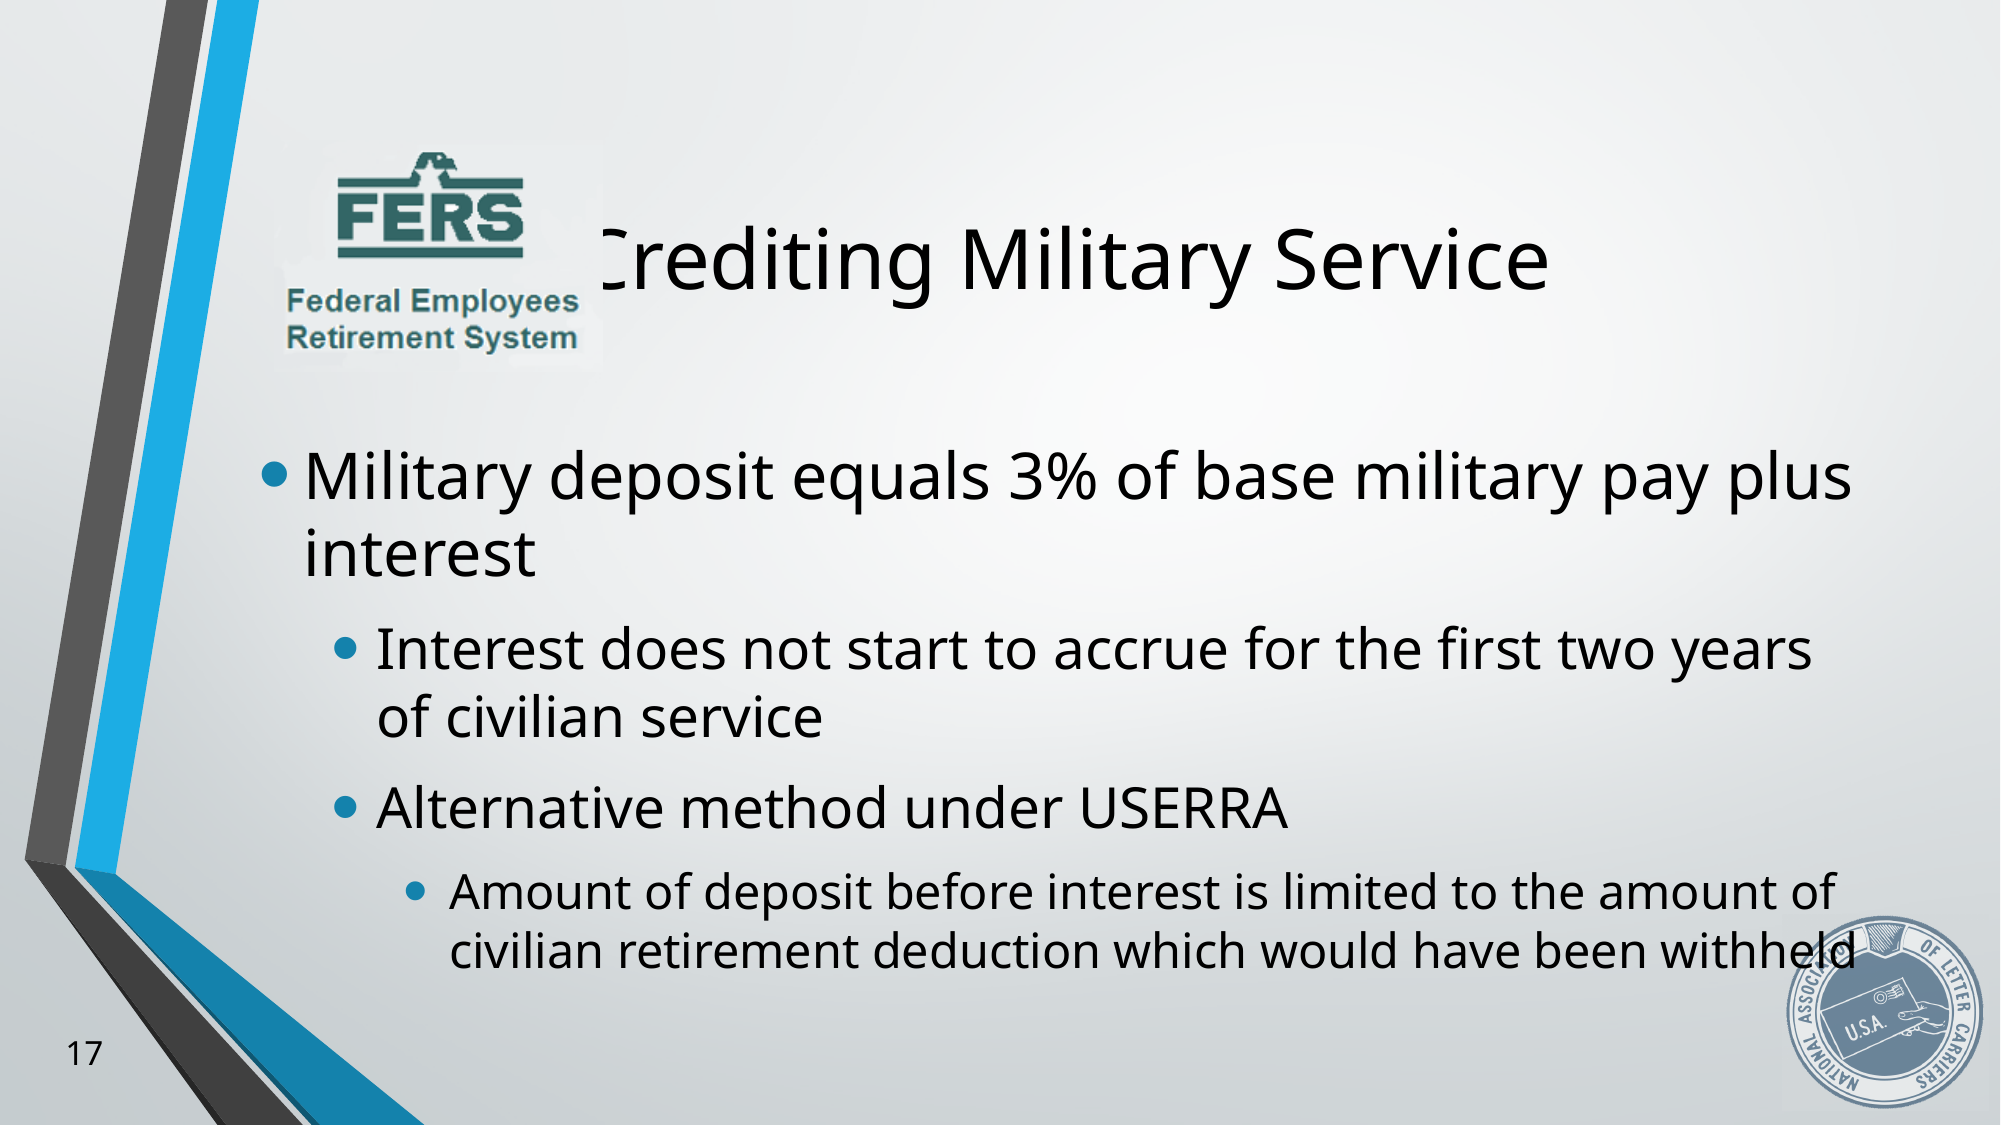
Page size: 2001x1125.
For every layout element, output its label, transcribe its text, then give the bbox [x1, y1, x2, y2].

picture [273, 140, 603, 373]
list Military deposit equals 3% of base military pay plus interest Interest does not start to accrue for the first two years of civilian service Alternative method under USERRA Amount of deposit before interest is limited to the amount of civilian retirement deduction which would have been withheld [243, 399, 1887, 1013]
slide_number 17 [27, 1025, 119, 1085]
title Crediting Military Service [243, 112, 1887, 399]
